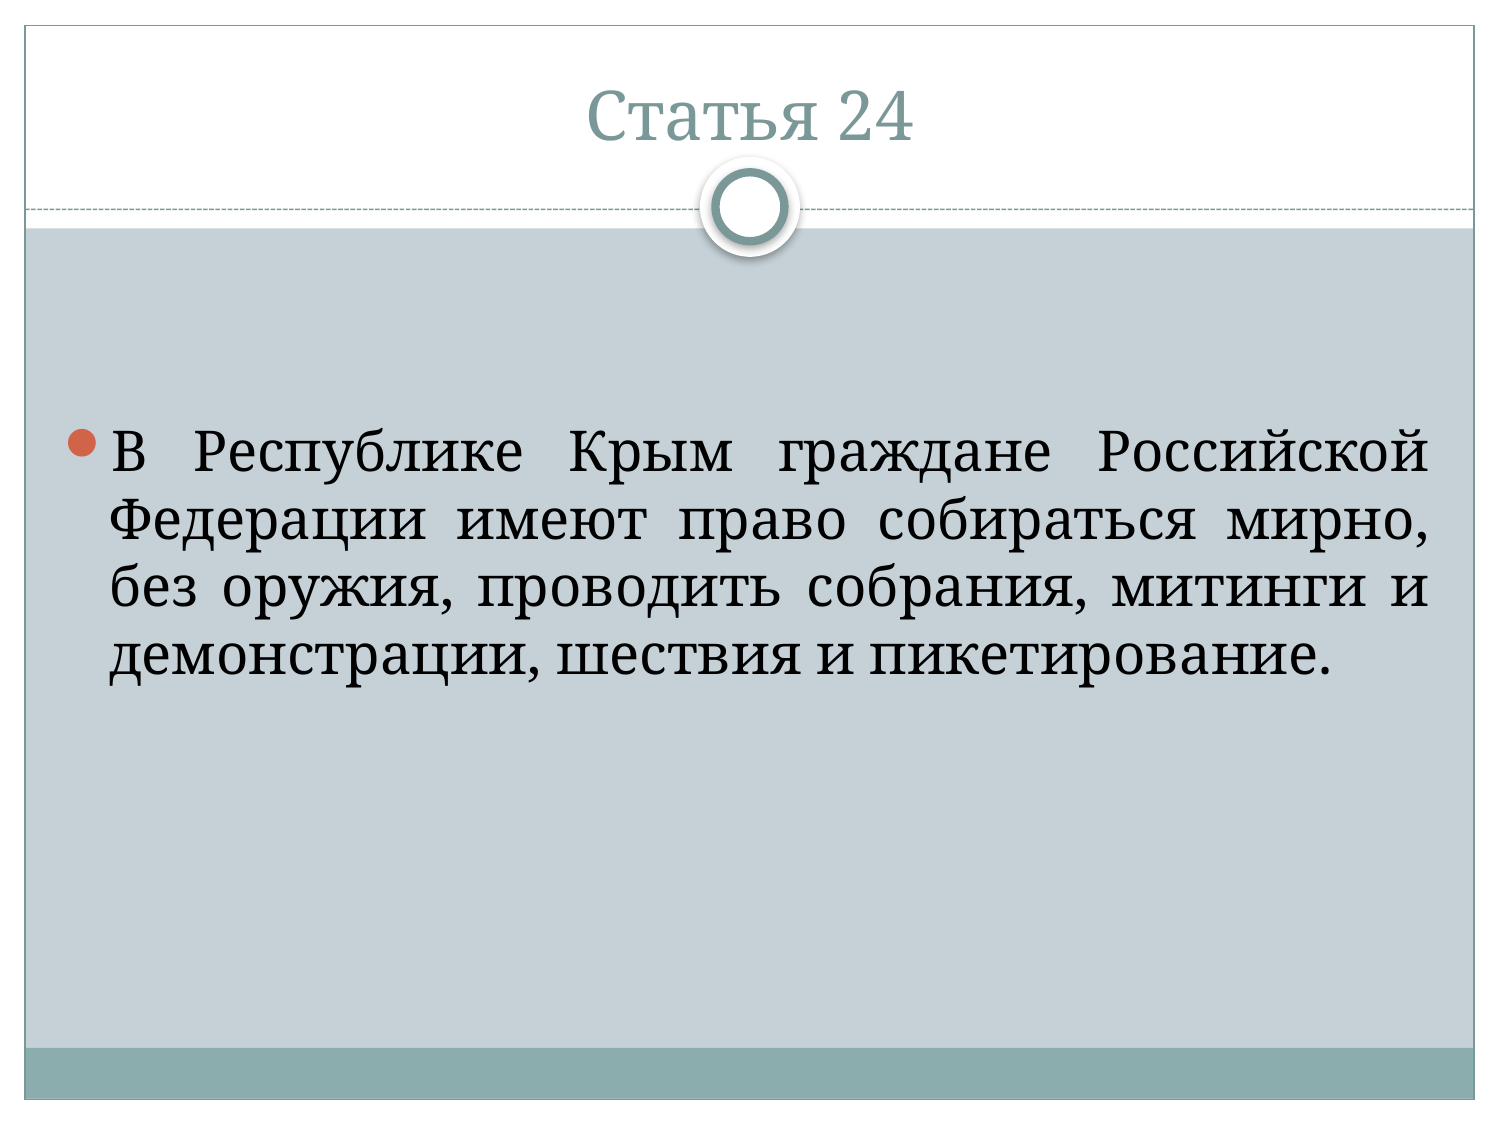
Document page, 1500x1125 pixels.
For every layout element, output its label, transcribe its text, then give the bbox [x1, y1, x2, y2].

list В Республике Крым граждане Российской Федерации имеют право собираться мирно, без оружия, проводить собрания, митинги и демонстрации, шествия и пикетирование. [49, 250, 1445, 1001]
title Статья 24 [49, 37, 1450, 162]
